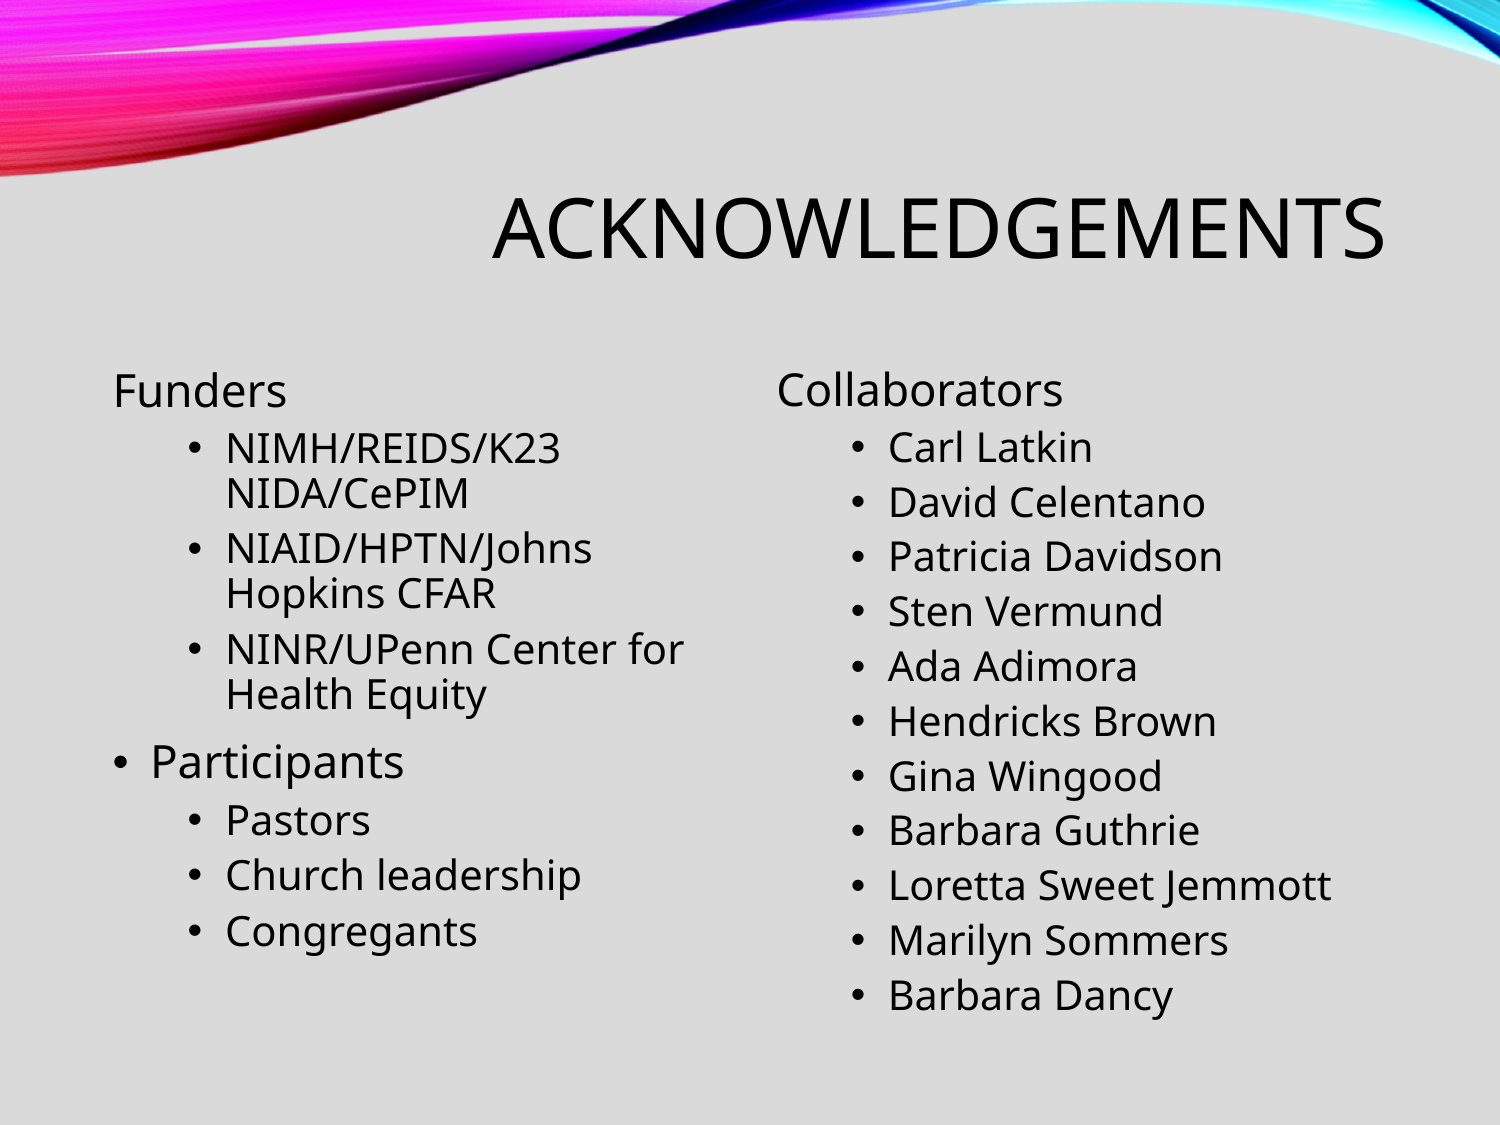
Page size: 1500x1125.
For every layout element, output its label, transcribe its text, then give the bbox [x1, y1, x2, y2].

list Collaborators Carl Latkin David Celentano Patricia Davidson Sten Vermund Ada Adimora Hendricks Brown Gina Wingood Barbara Guthrie Loretta Sweet Jemmott Marilyn Sommers Barbara Dancy [761, 360, 1403, 1028]
list Funders NIMH/REIDS/K23 NIDA/CePIM NIAID/HPTN/Johns Hopkins CFAR NINR/UPenn Center for Health Equity Participants Pastors Church leadership Congregants [97, 360, 739, 1028]
title Acknowledgements [356, 125, 1403, 338]
picture [0, 0, 1500, 178]
